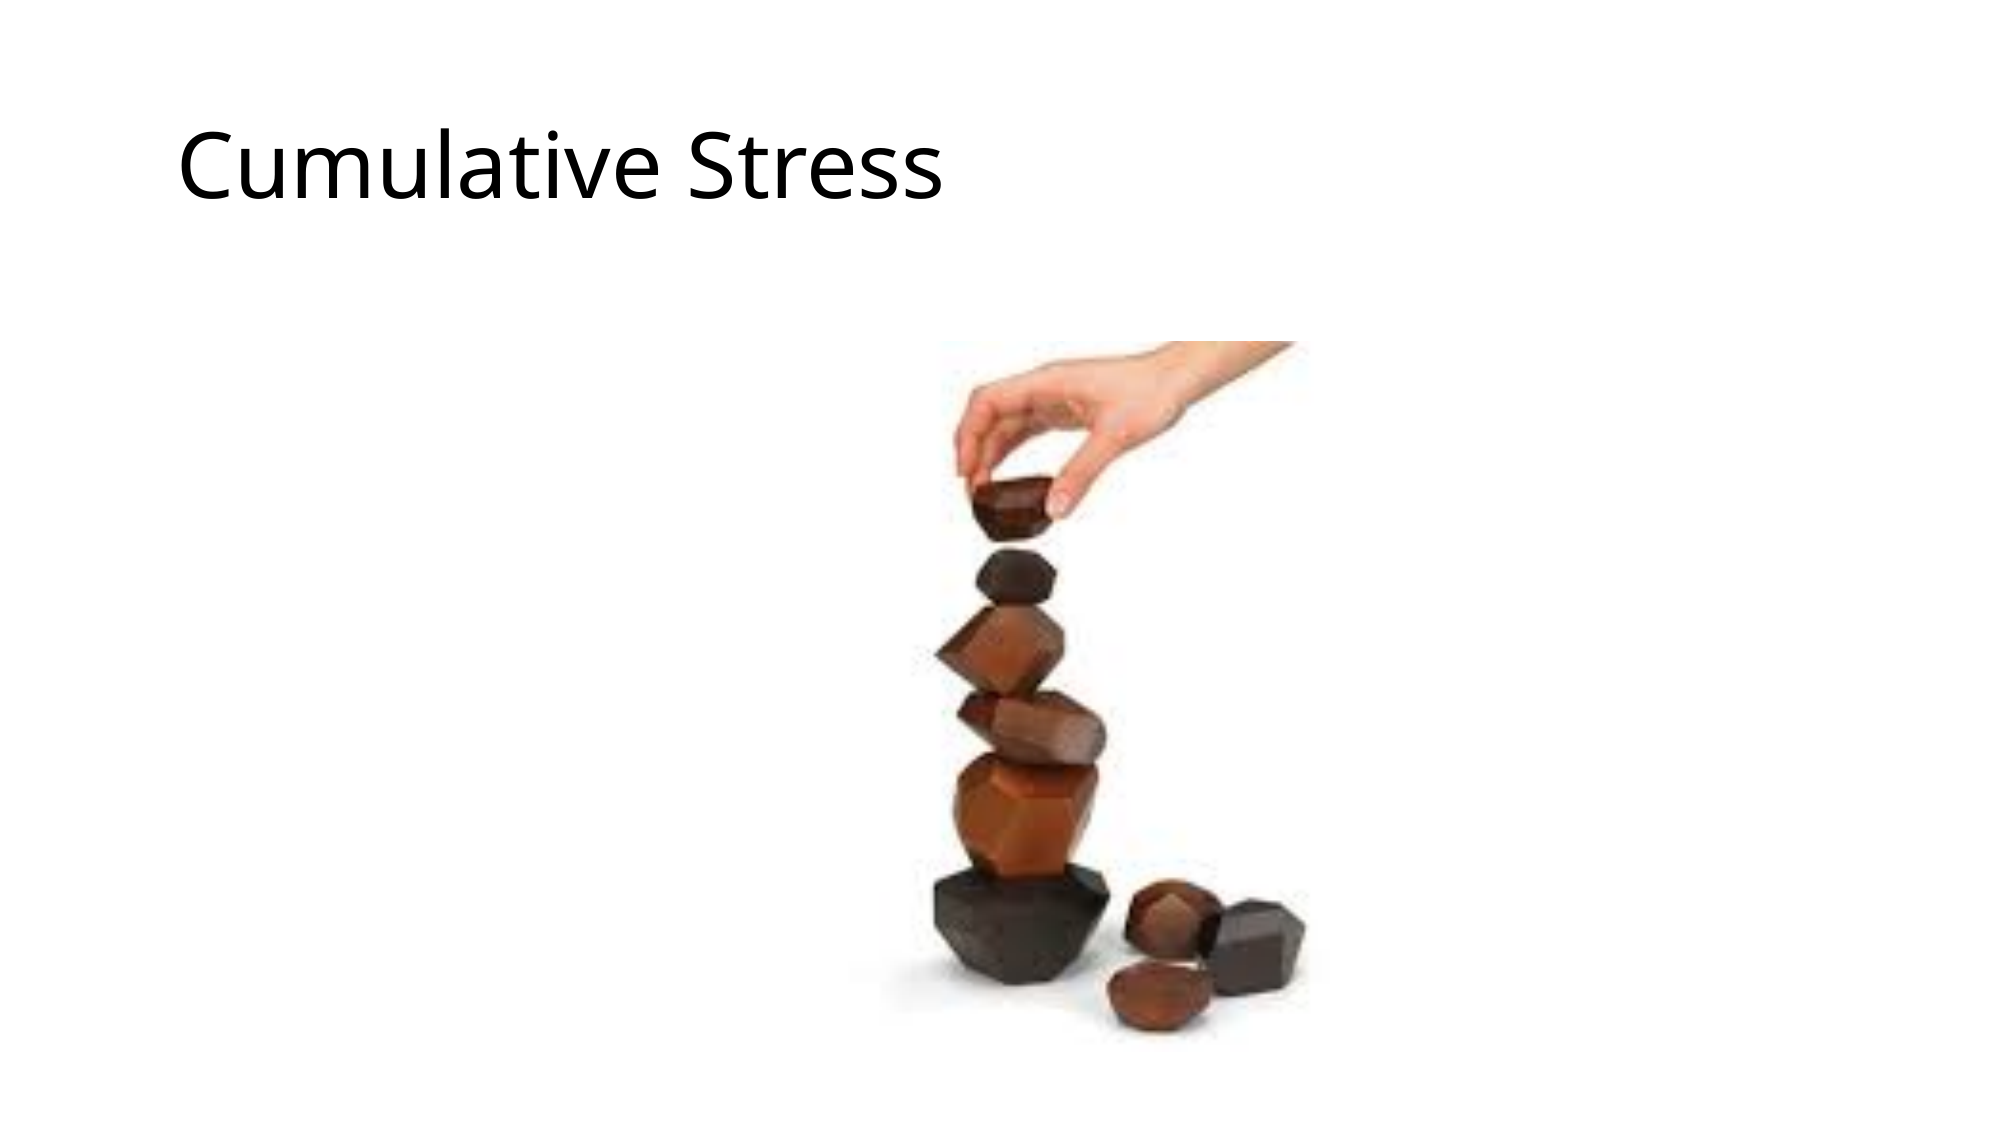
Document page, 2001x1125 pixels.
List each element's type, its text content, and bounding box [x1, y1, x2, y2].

title Cumulative Stress [137, 59, 1863, 278]
picture [515, 341, 1551, 1053]
